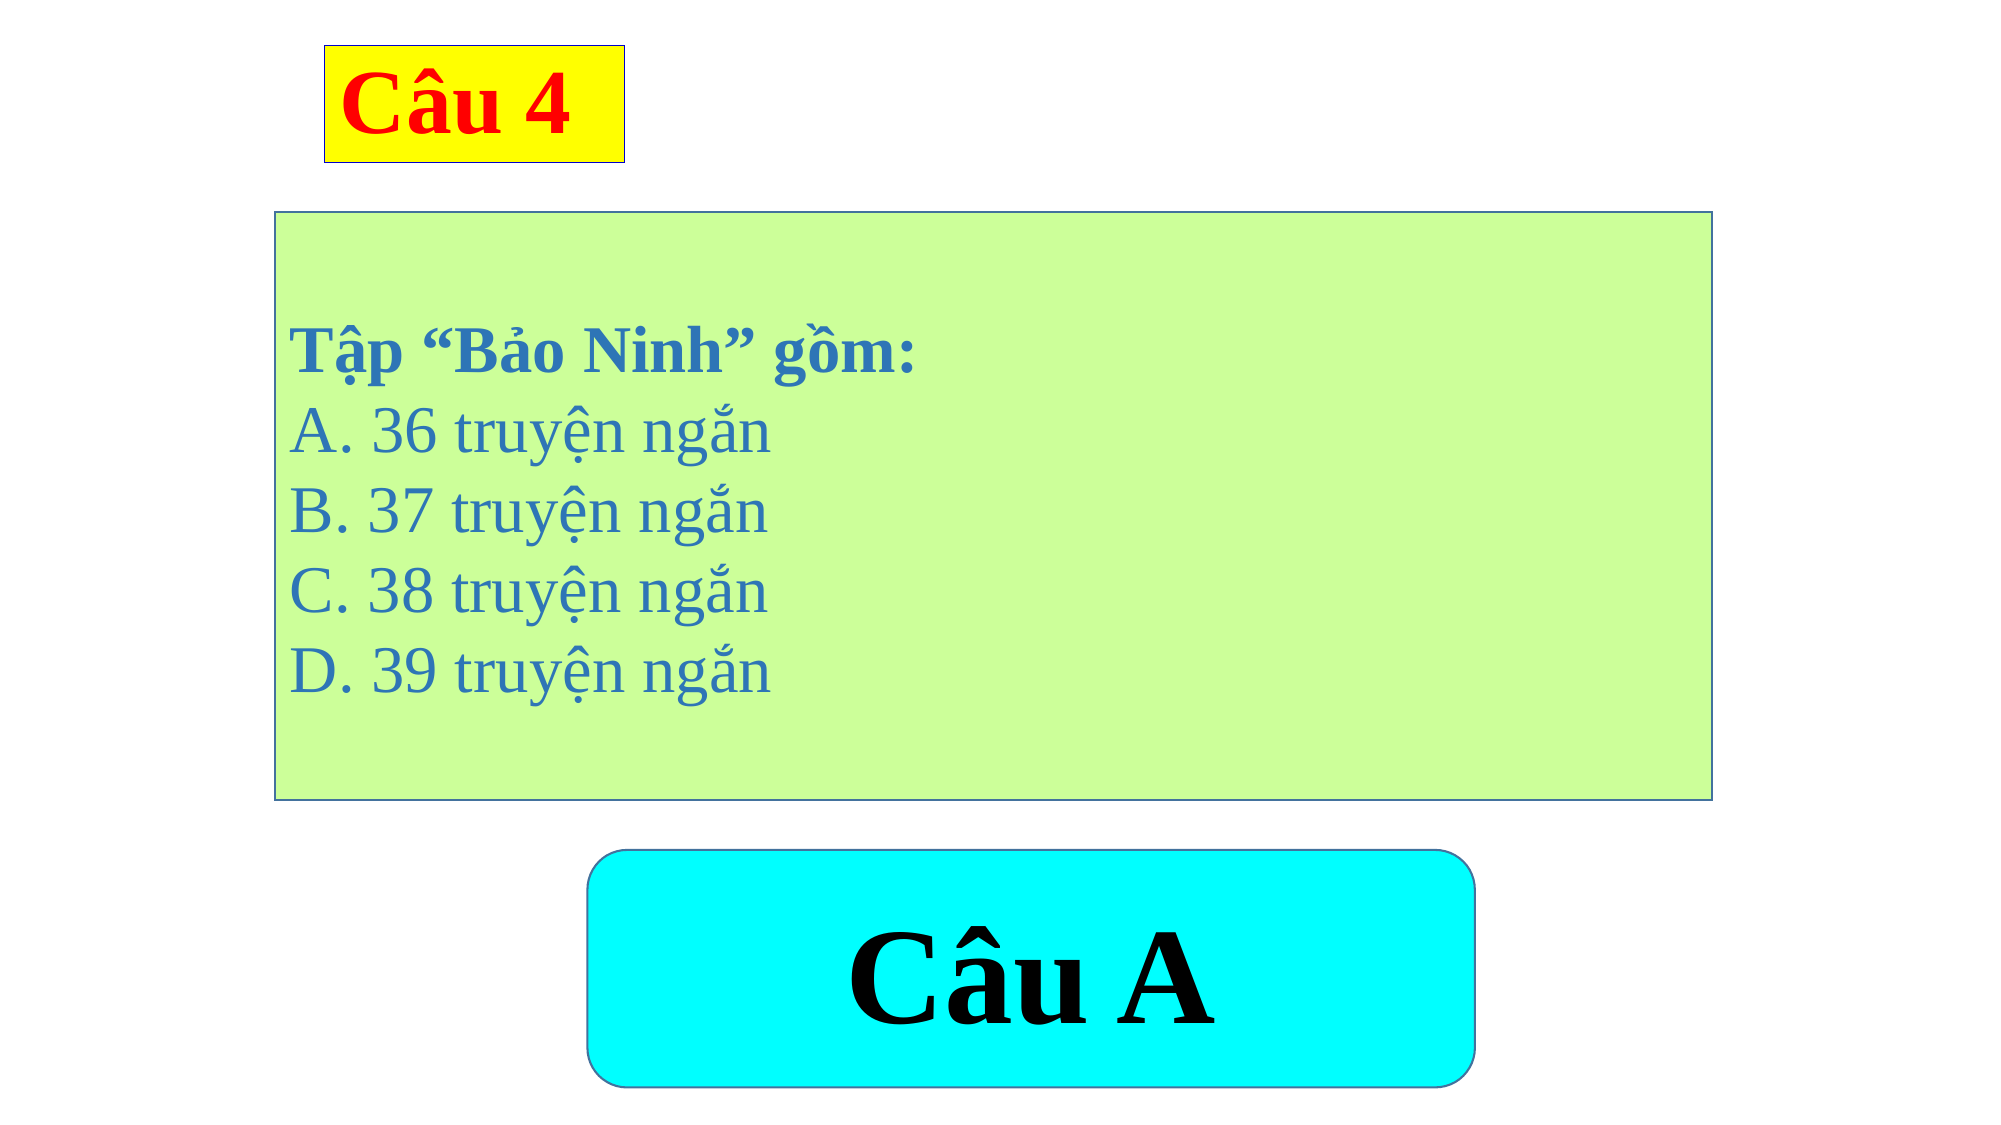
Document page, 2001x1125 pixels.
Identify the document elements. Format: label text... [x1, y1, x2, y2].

text_box Câu A [586, 848, 1476, 1089]
title Câu 4 [324, 45, 625, 163]
text_box Tập “Bảo Ninh” gồm: A. 36 truyện ngắn B. 37 truyện ngắn C. 38 truyện ngắn D. 39 truyện ngắn [274, 211, 1713, 801]
